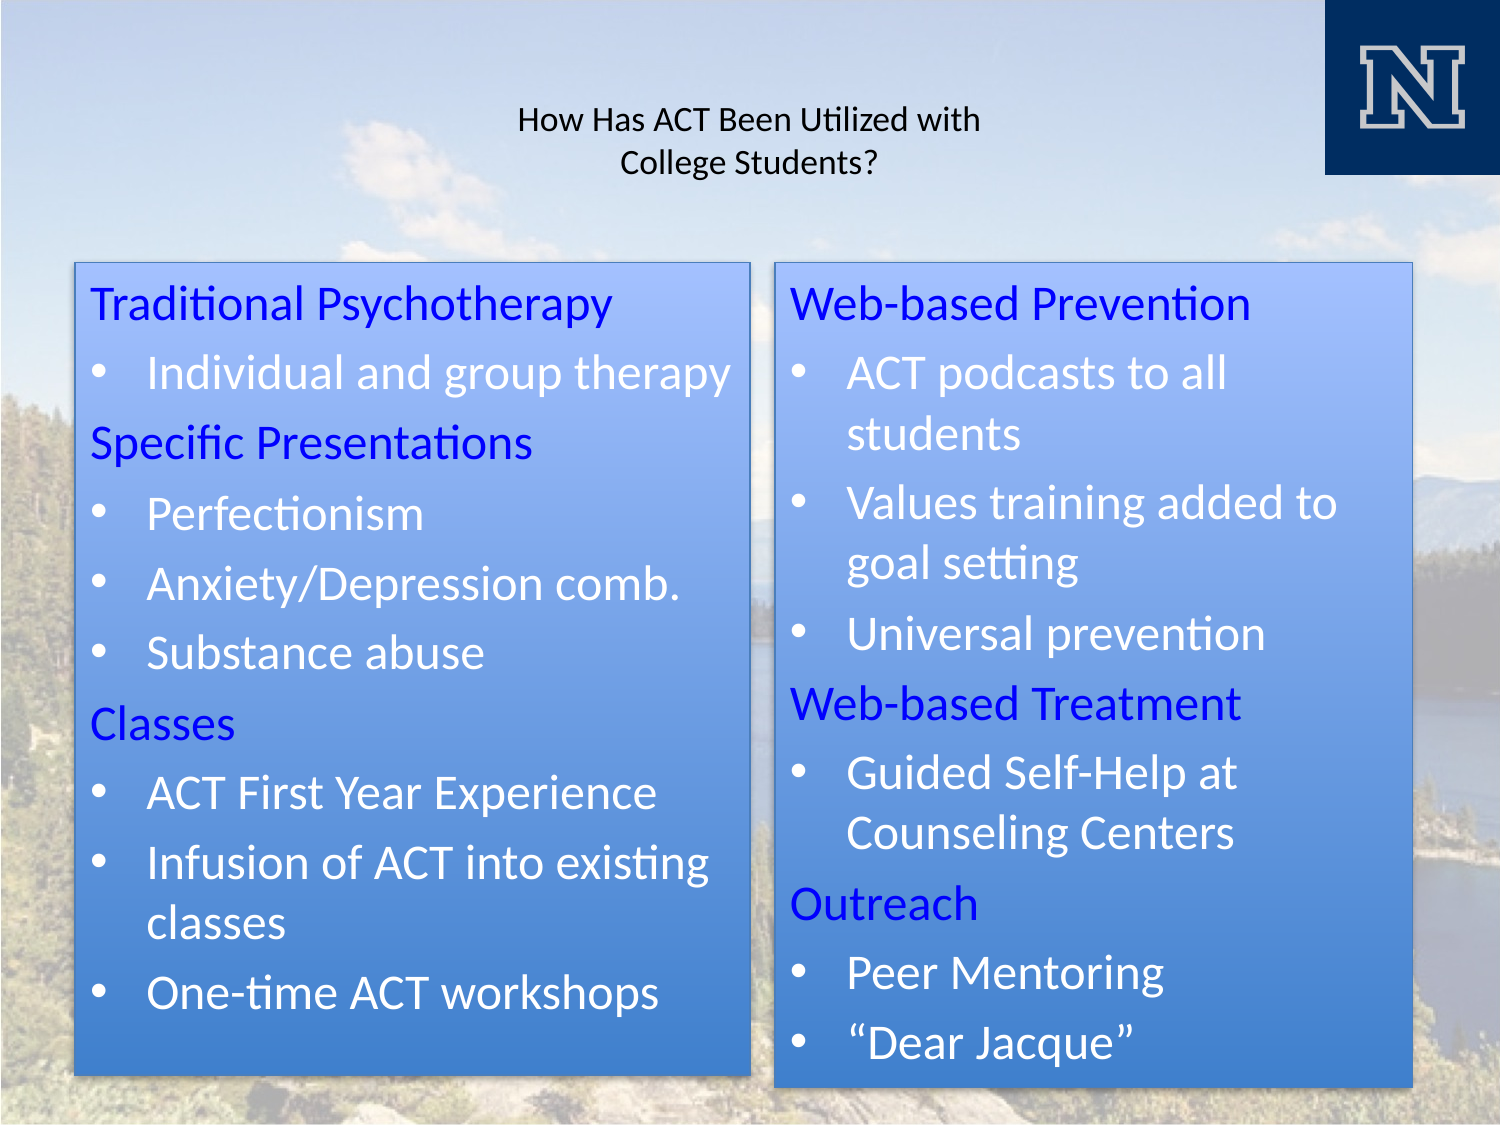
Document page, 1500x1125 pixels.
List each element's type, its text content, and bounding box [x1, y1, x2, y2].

picture [0, 0, 1500, 1125]
list Web-based Prevention ACT podcasts to all students Values training added to goal setting Universal prevention Web-based Treatment Guided Self-Help at Counseling Centers Outreach Peer Mentoring “Dear Jacque” [774, 262, 1413, 1088]
list Traditional Psychotherapy Individual and group therapy Specific Presentations Perfectionism Anxiety/Depression comb. Substance abuse Classes ACT First Year Experience Infusion of ACT into existing classes One-time ACT workshops [74, 262, 751, 1076]
title How Has ACT Been Utilized with College Students? [74, 44, 1426, 233]
